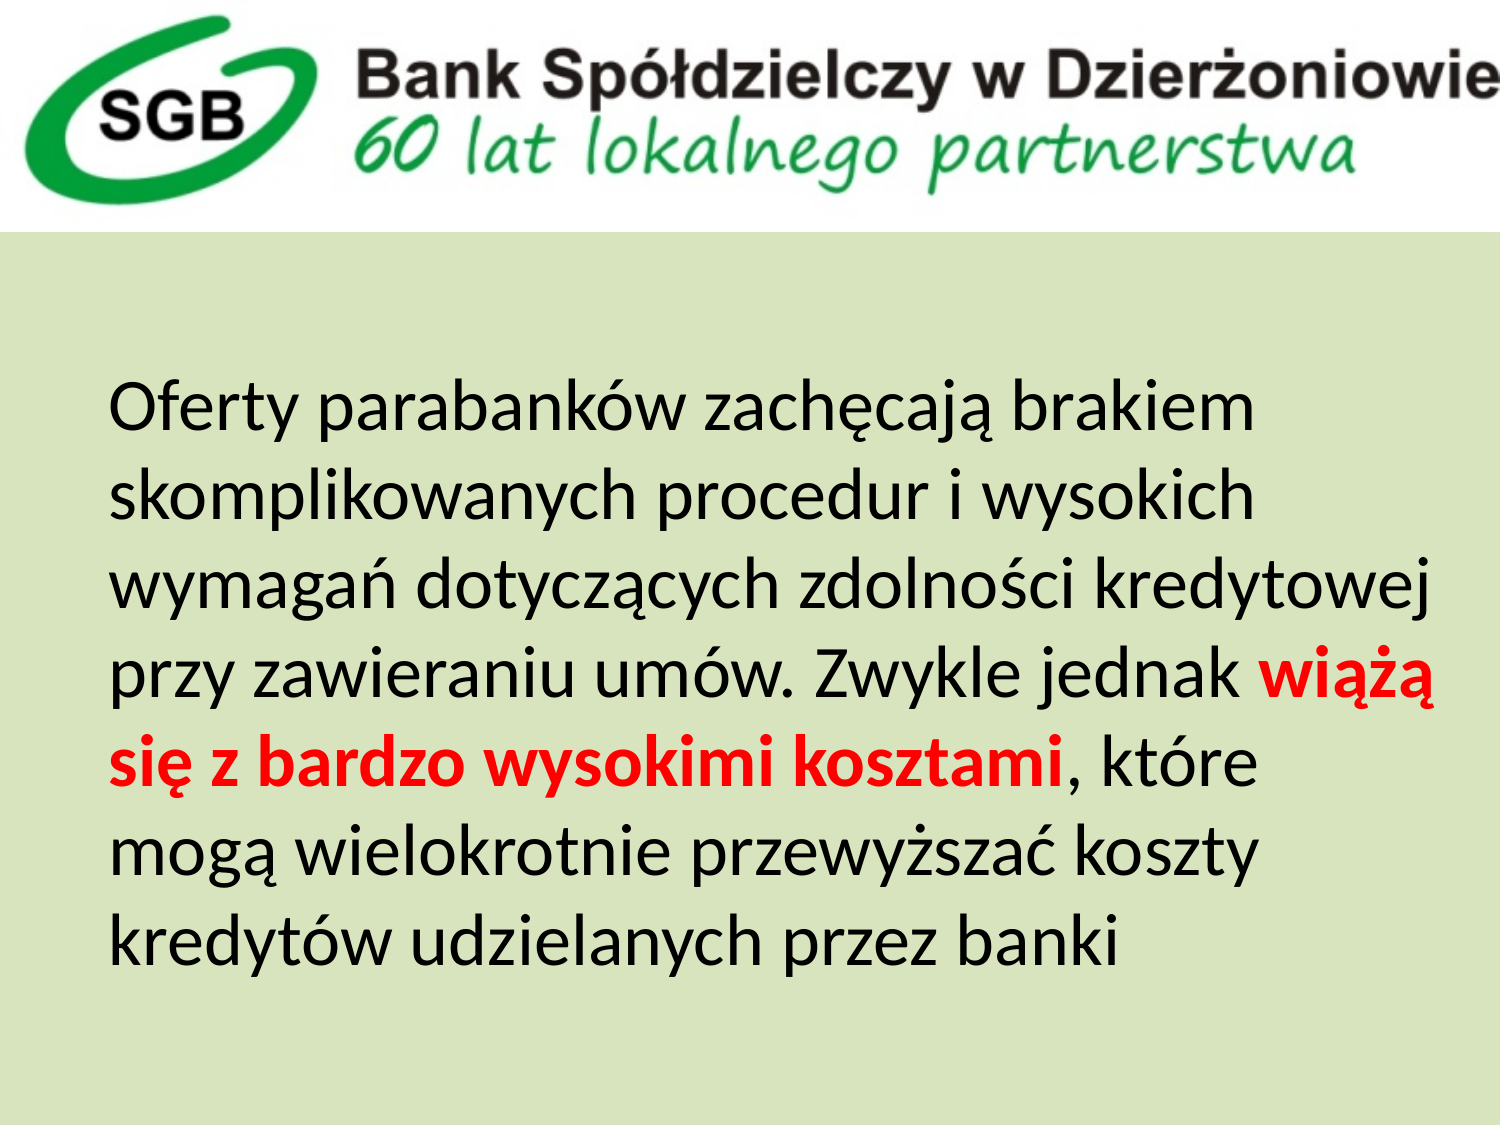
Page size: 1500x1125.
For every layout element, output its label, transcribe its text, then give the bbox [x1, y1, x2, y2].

picture [0, 0, 1500, 232]
title Oferty parabanków zachęcają brakiem skomplikowanych procedur i wysokich wymagań dotyczących zdolności kredytowej przy zawieraniu umów. Zwykle jednak wiążą się z bardzo wysokimi kosztami, które mogą wielokrotnie przewyższać koszty kredytów udzielanych przez banki [93, 304, 1454, 1032]
